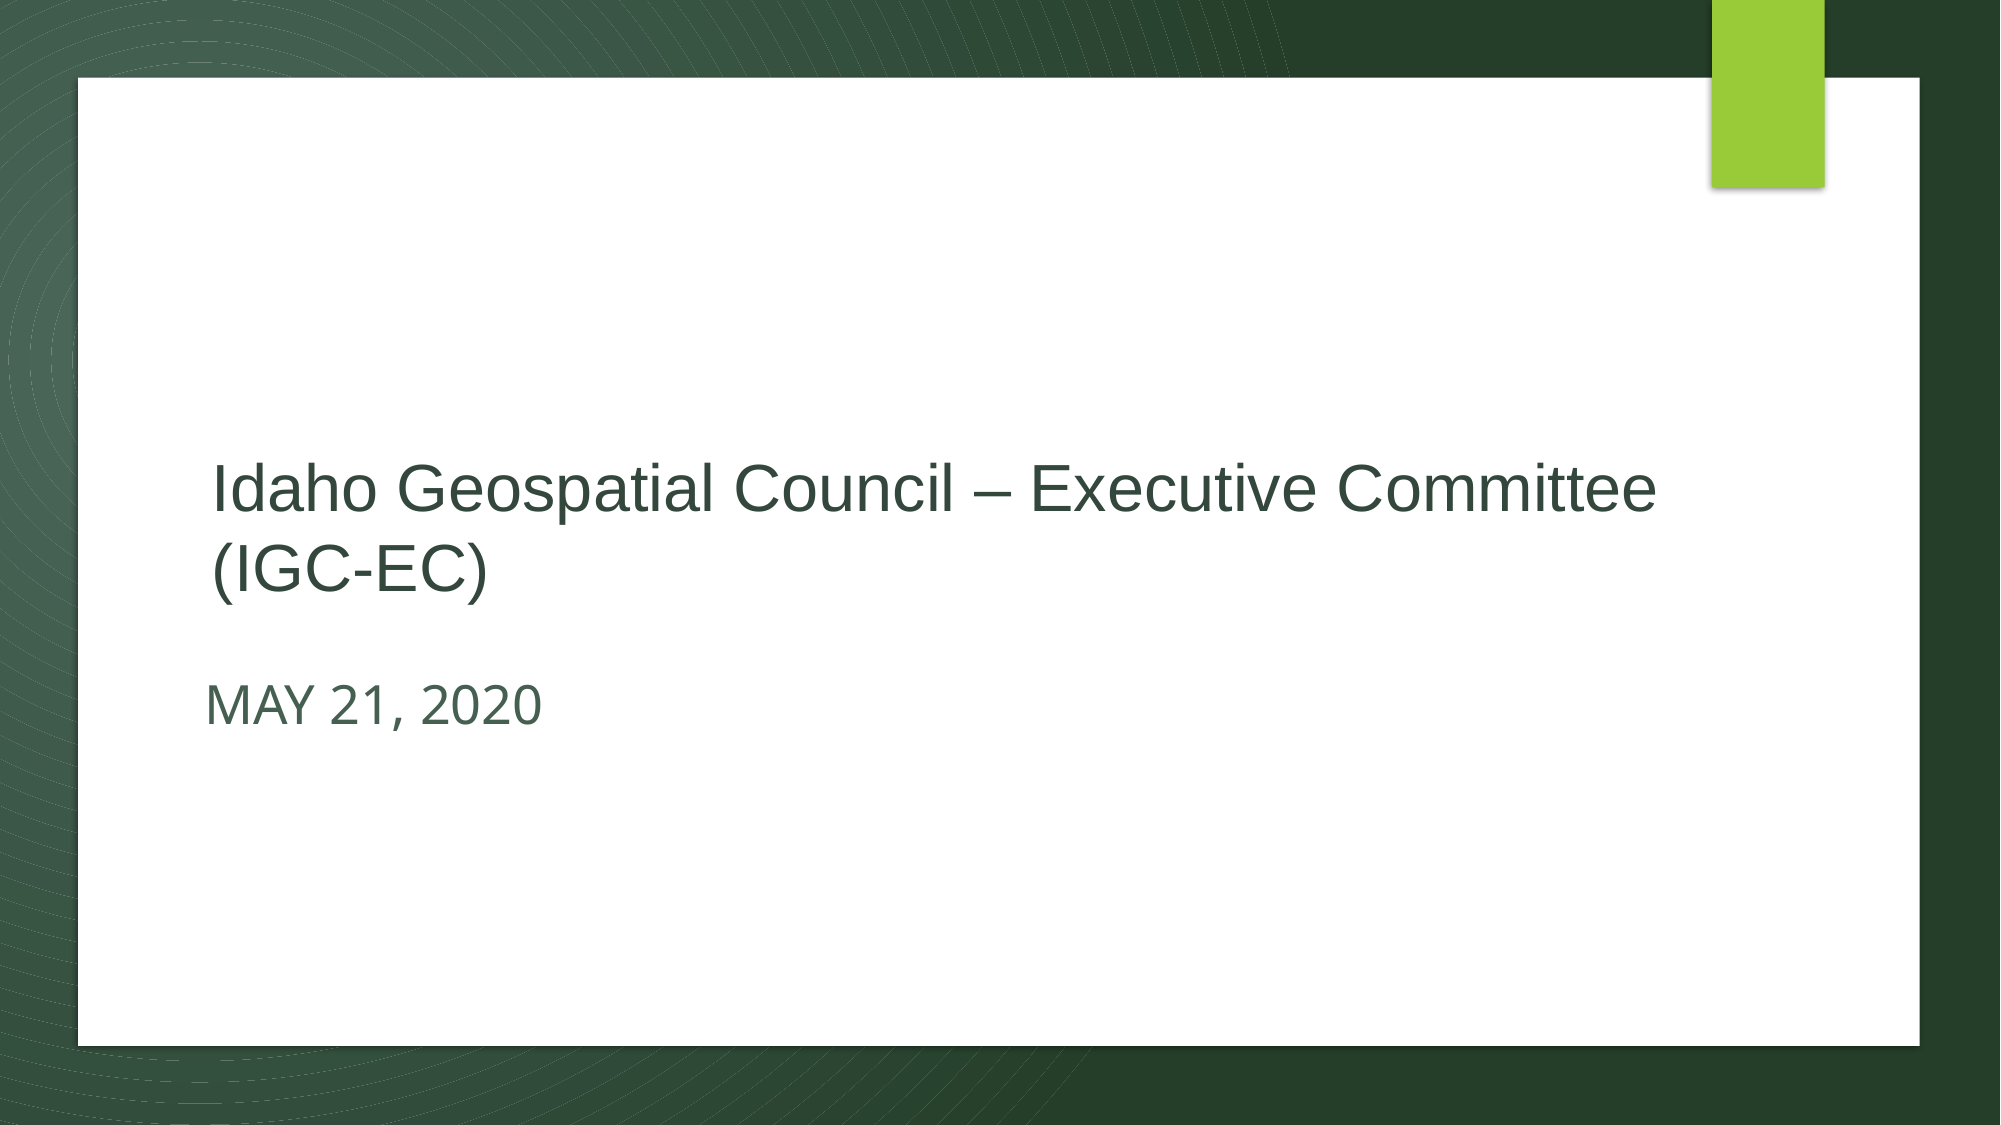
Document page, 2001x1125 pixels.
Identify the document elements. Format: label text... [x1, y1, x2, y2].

text_box [77, 77, 1920, 1047]
text_box [0, 0, 2000, 1125]
title Idaho Geospatial Council – Executive Committee (IGC-EC) [196, 344, 1875, 613]
subtitle May 21, 2020 [189, 662, 1638, 925]
text_box [1711, 0, 1825, 188]
